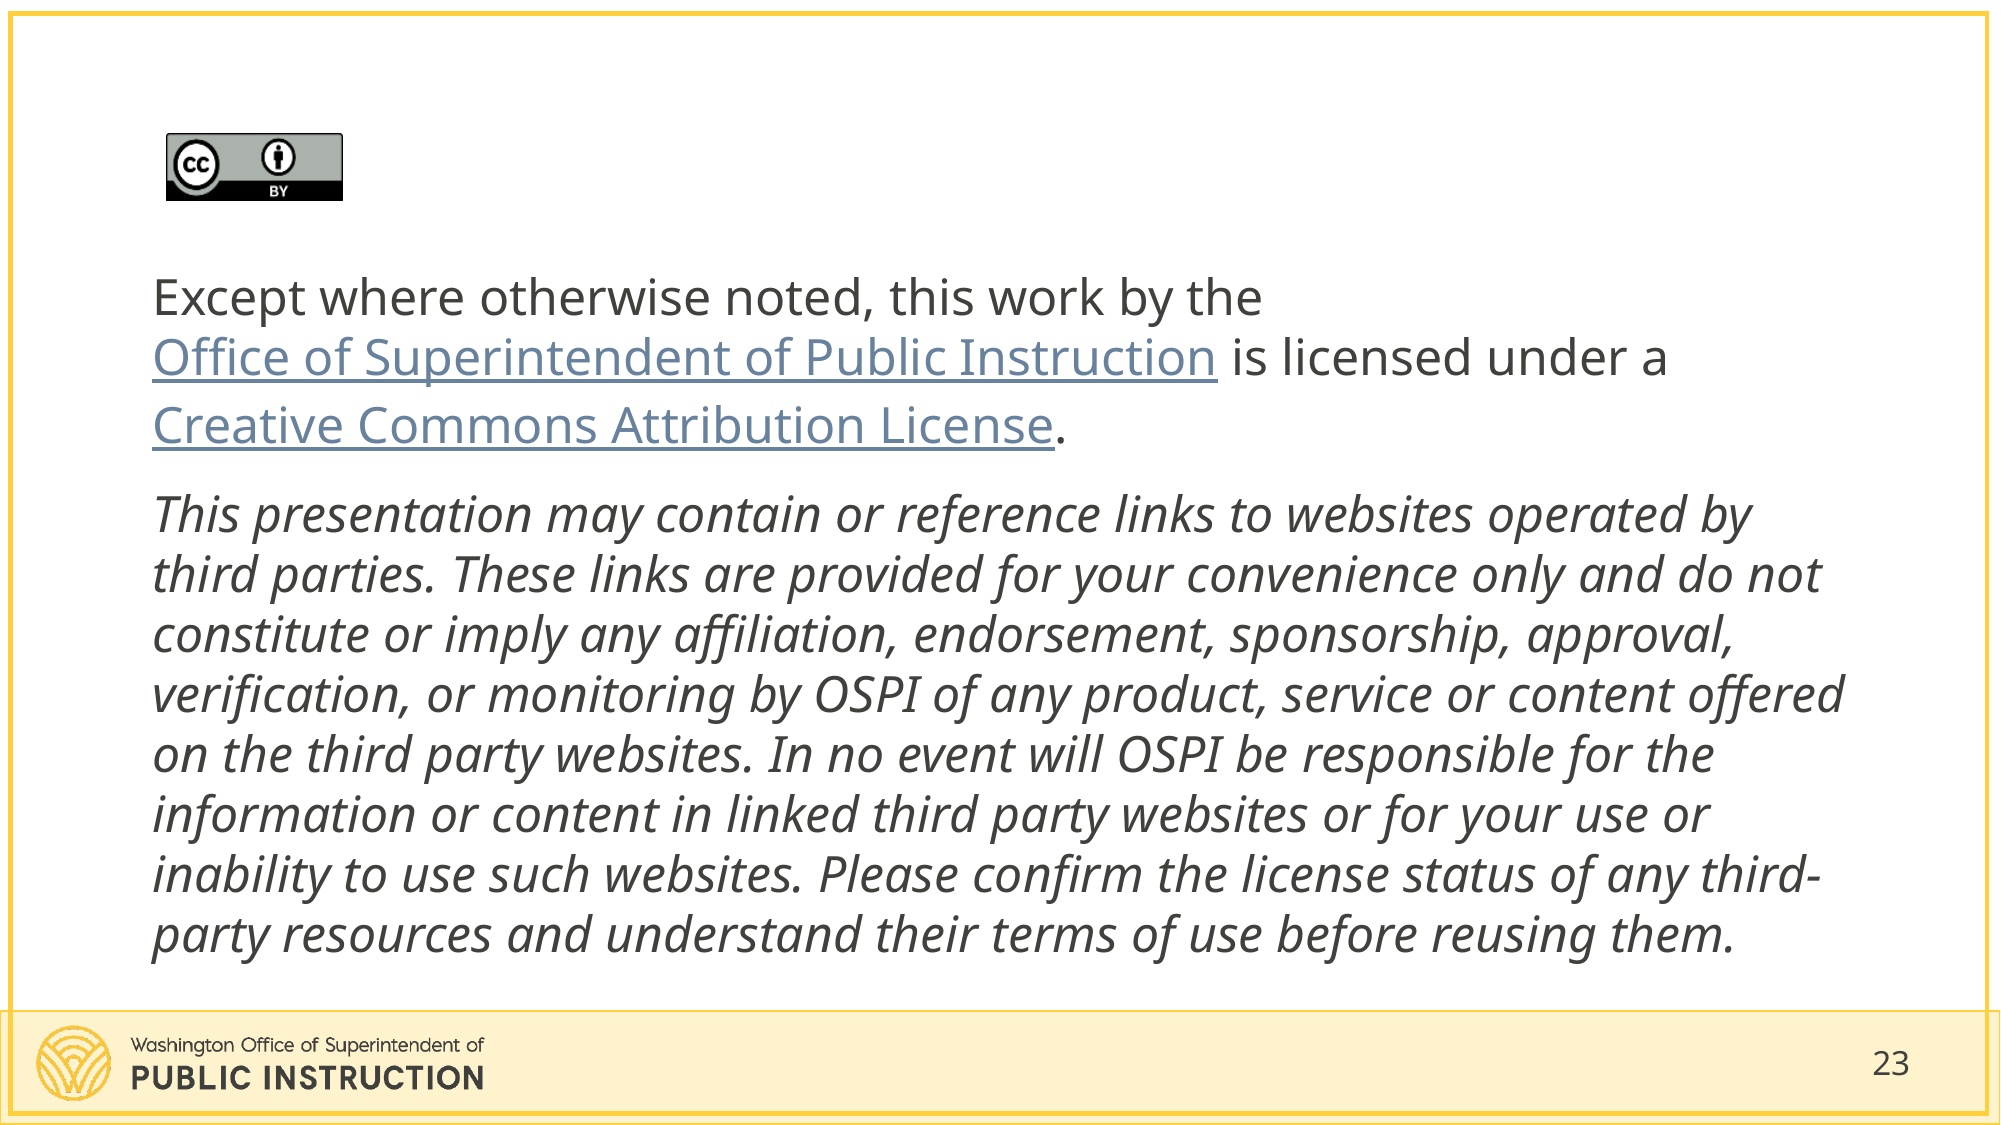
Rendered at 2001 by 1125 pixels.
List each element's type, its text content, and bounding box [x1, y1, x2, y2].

picture [166, 132, 343, 201]
title Copyright Information [137, 59, 1863, 257]
slide_number 23 [1857, 1034, 1963, 1095]
list Except where otherwise noted, this work by the Office of Superintendent of Public Instruction is licensed under a Creative Commons Attribution License. This presentation may contain or reference links to websites operated by third parties. These links are provided for your convenience only and do not constitute or imply any affiliation, endorsement, sponsorship, approval, verification, or monitoring by OSPI of any product, service or content offered on the third party websites. In no event will OSPI be responsible for the information or content in linked third party websites or for your use or inability to use such websites. Please confirm the license status of any third-party resources and understand their terms of use before reusing them. [137, 257, 1863, 925]
picture [36, 1025, 485, 1101]
